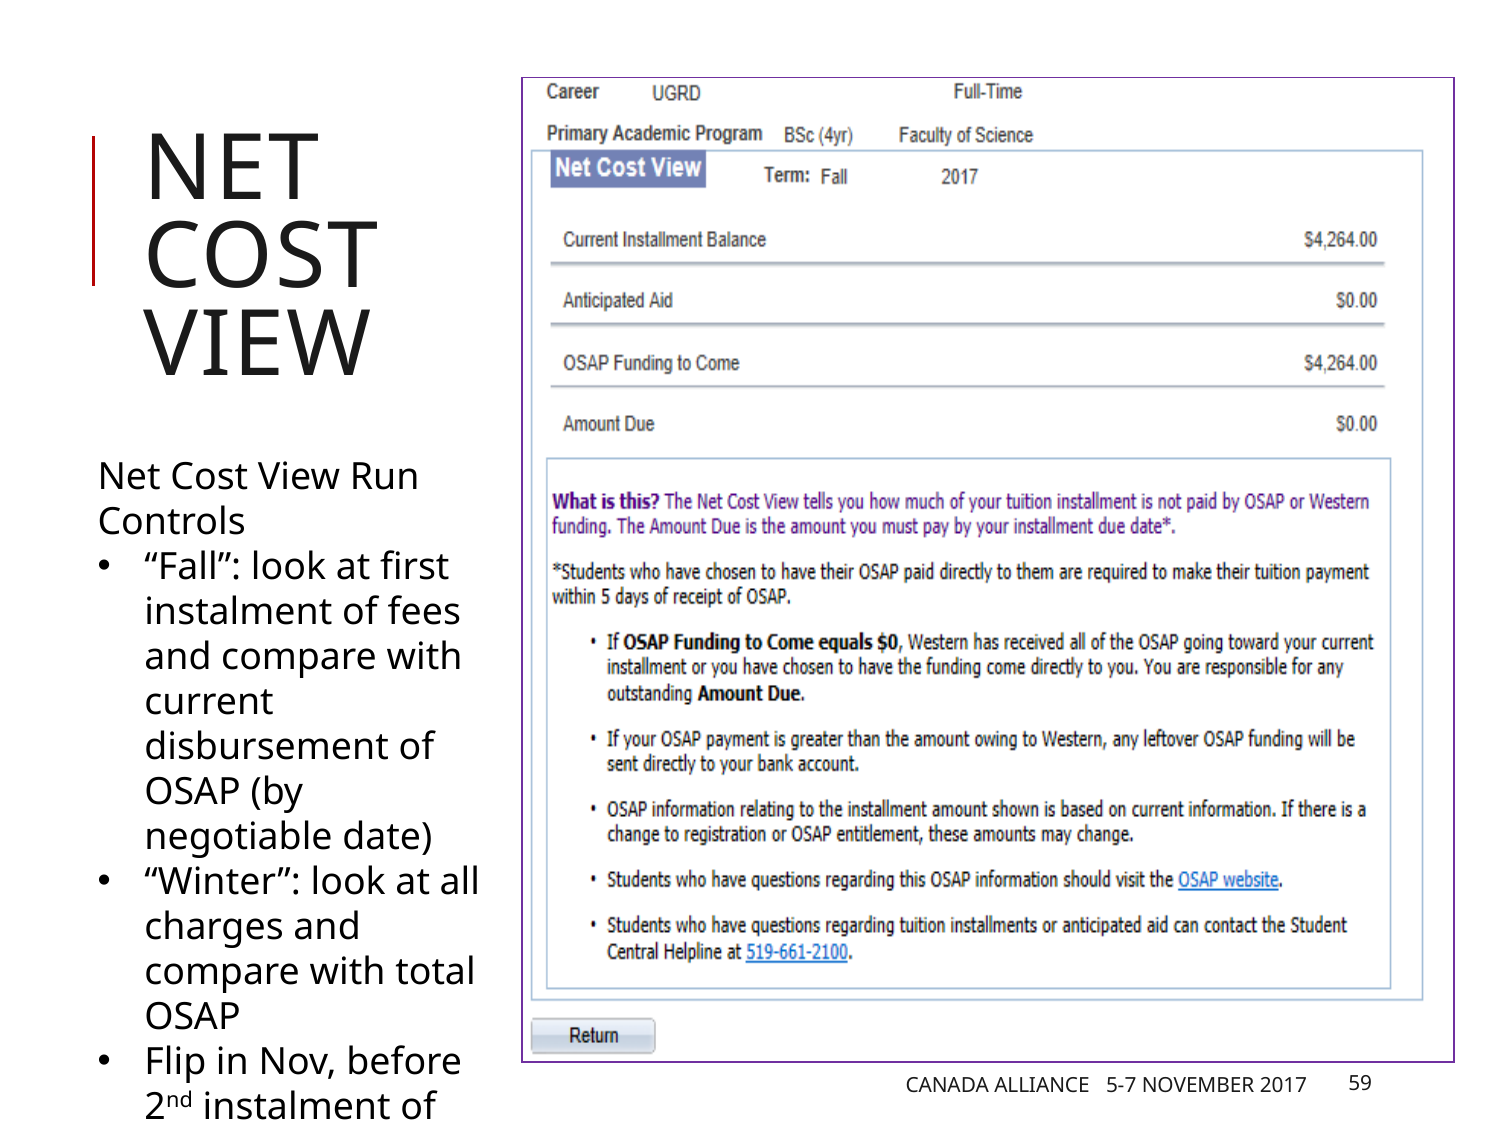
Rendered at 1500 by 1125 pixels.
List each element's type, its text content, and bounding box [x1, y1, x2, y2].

title Net cost view [128, 121, 453, 341]
footer Canada Alliance 5-7 November 2017 [595, 1070, 1322, 1107]
slide_number 59 [1333, 1069, 1454, 1107]
picture [522, 77, 1454, 1062]
text_box Net Cost View Run Controls “Fall”: look at first instalment of fees and compare with current disbursement of OSAP (by negotiable date) “Winter”: look at all charges and compare with total OSAP Flip in Nov, before 2nd instalment of tuition [82, 444, 499, 1125]
list [82, 341, 515, 842]
